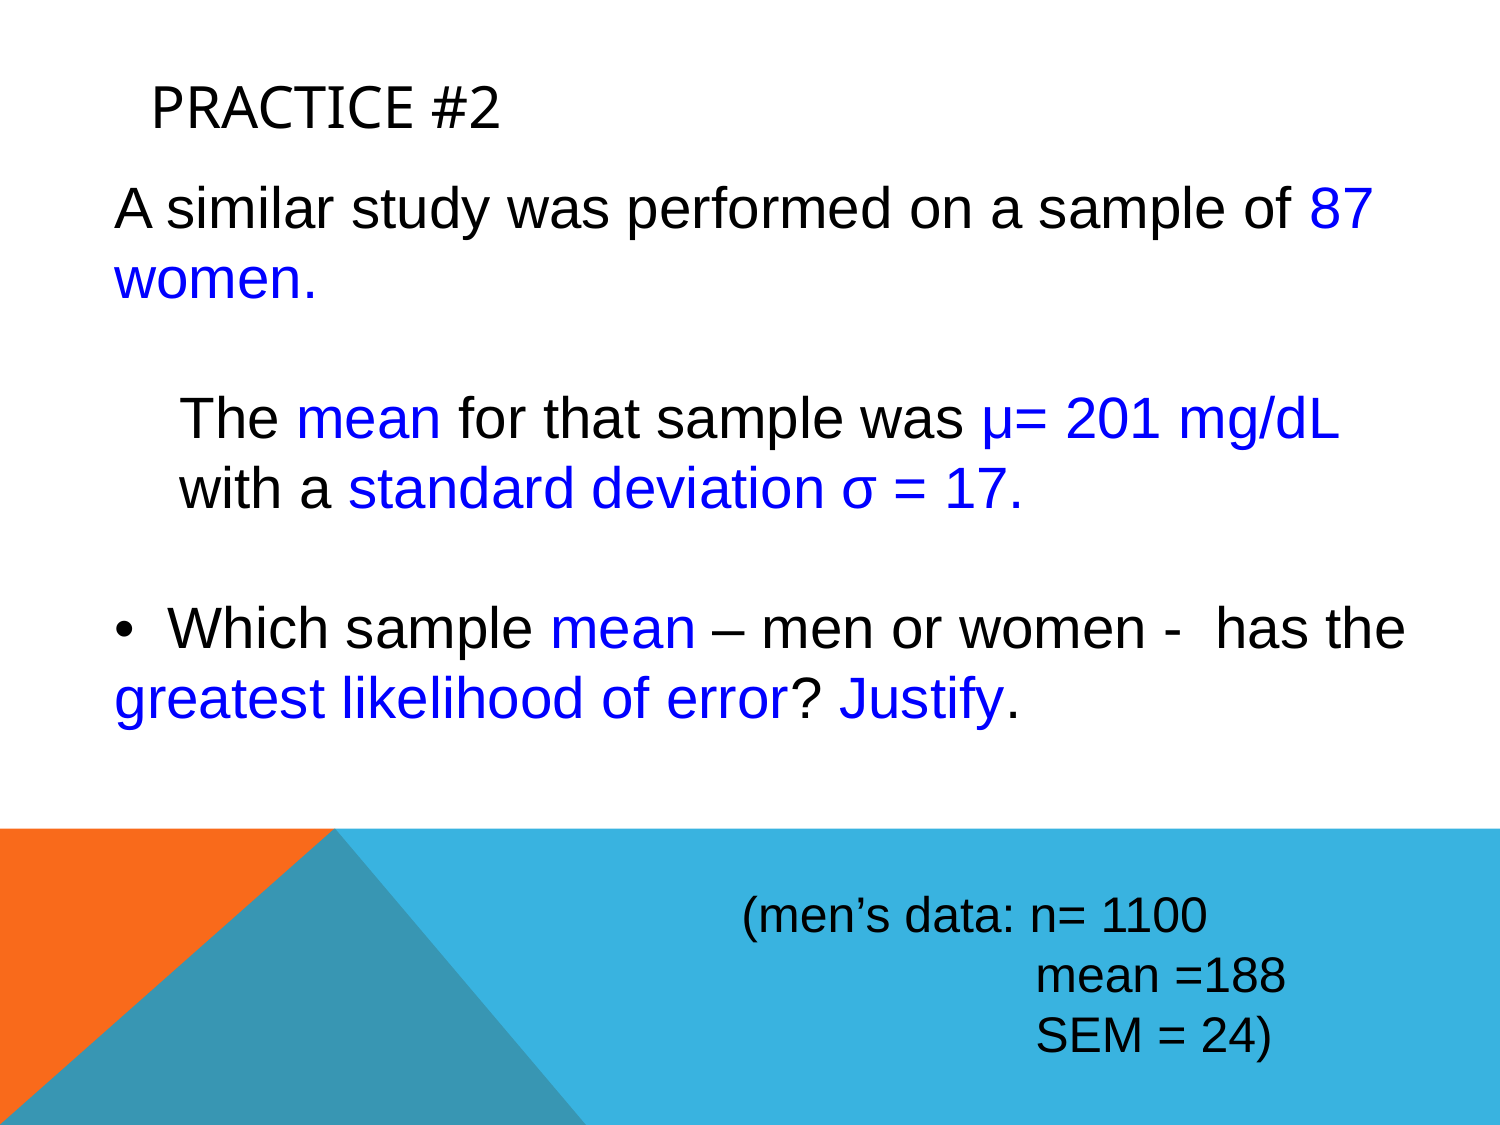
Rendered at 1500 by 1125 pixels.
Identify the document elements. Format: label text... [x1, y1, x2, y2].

title Practice #2 [134, 59, 1369, 150]
text_box (men’s data: n= 1100 mean =188 SEM = 24) [726, 874, 1303, 1070]
text_box A similar study was performed on a sample of 87 women. The mean for that sample was μ= 201 mg/dL with a standard deviation σ = 17. • Which sample mean – men or women - has the greatest likelihood of error? Justify. [99, 162, 1438, 798]
